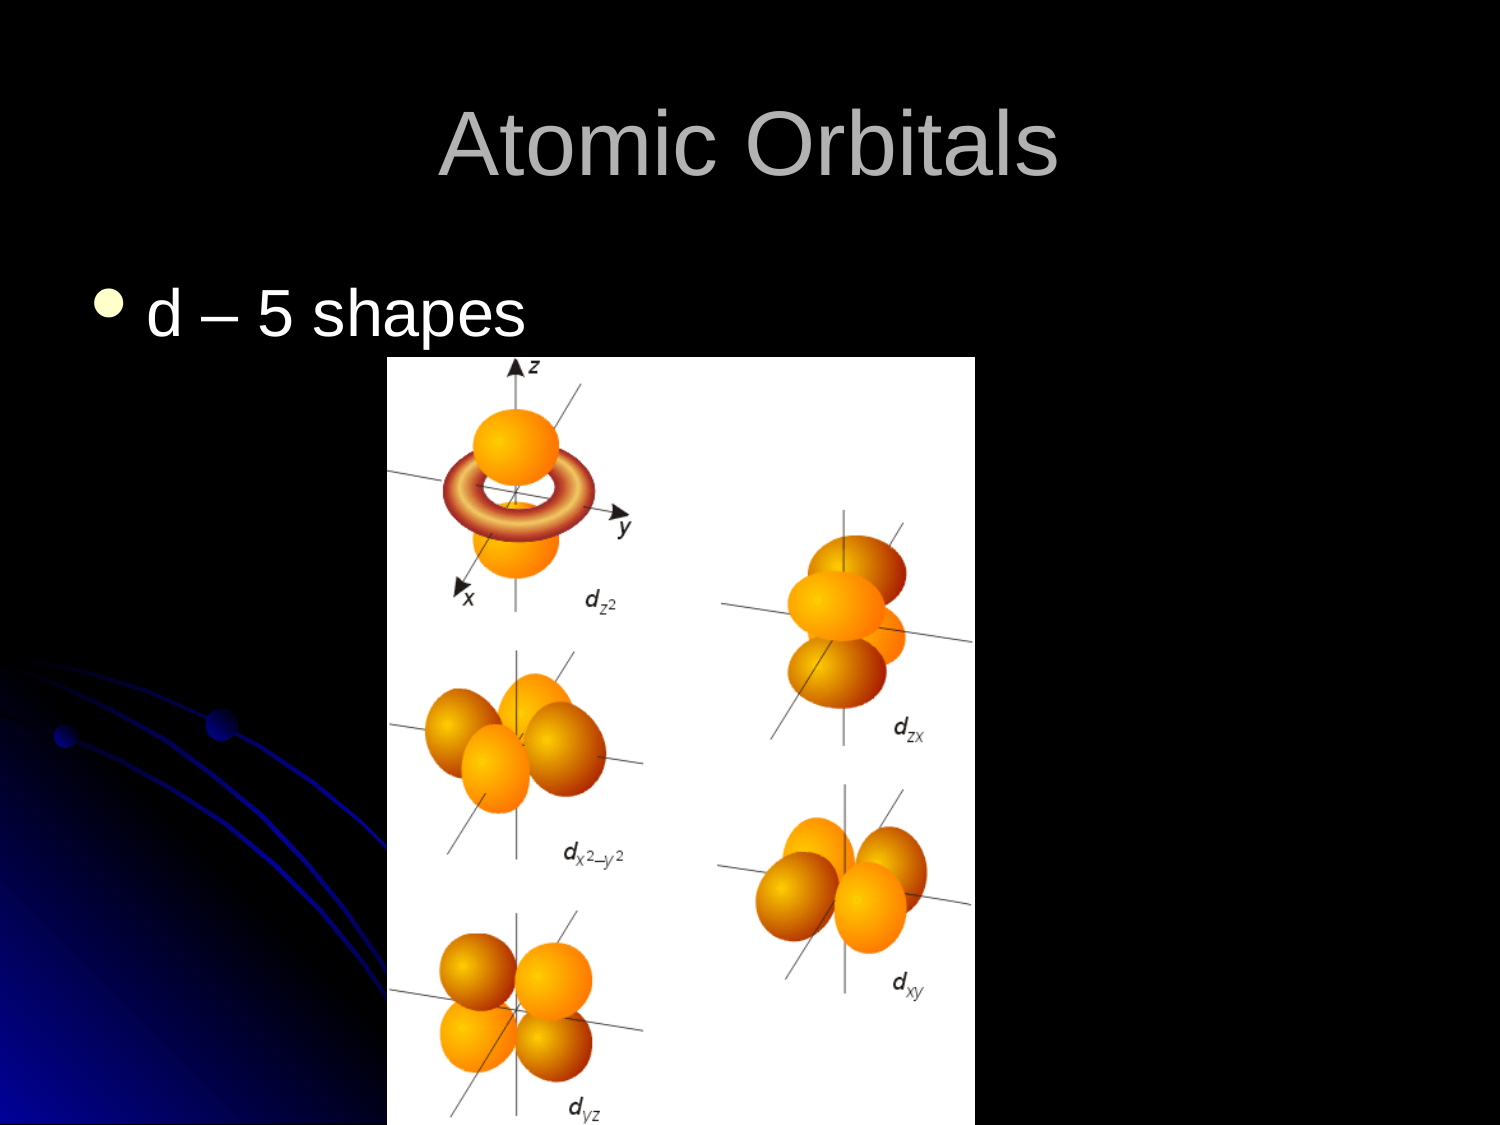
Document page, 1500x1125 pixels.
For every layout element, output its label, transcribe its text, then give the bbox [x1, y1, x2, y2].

title Atomic Orbitals [74, 45, 1426, 233]
picture [387, 357, 976, 1125]
list d – 5 shapes [74, 262, 1426, 1006]
